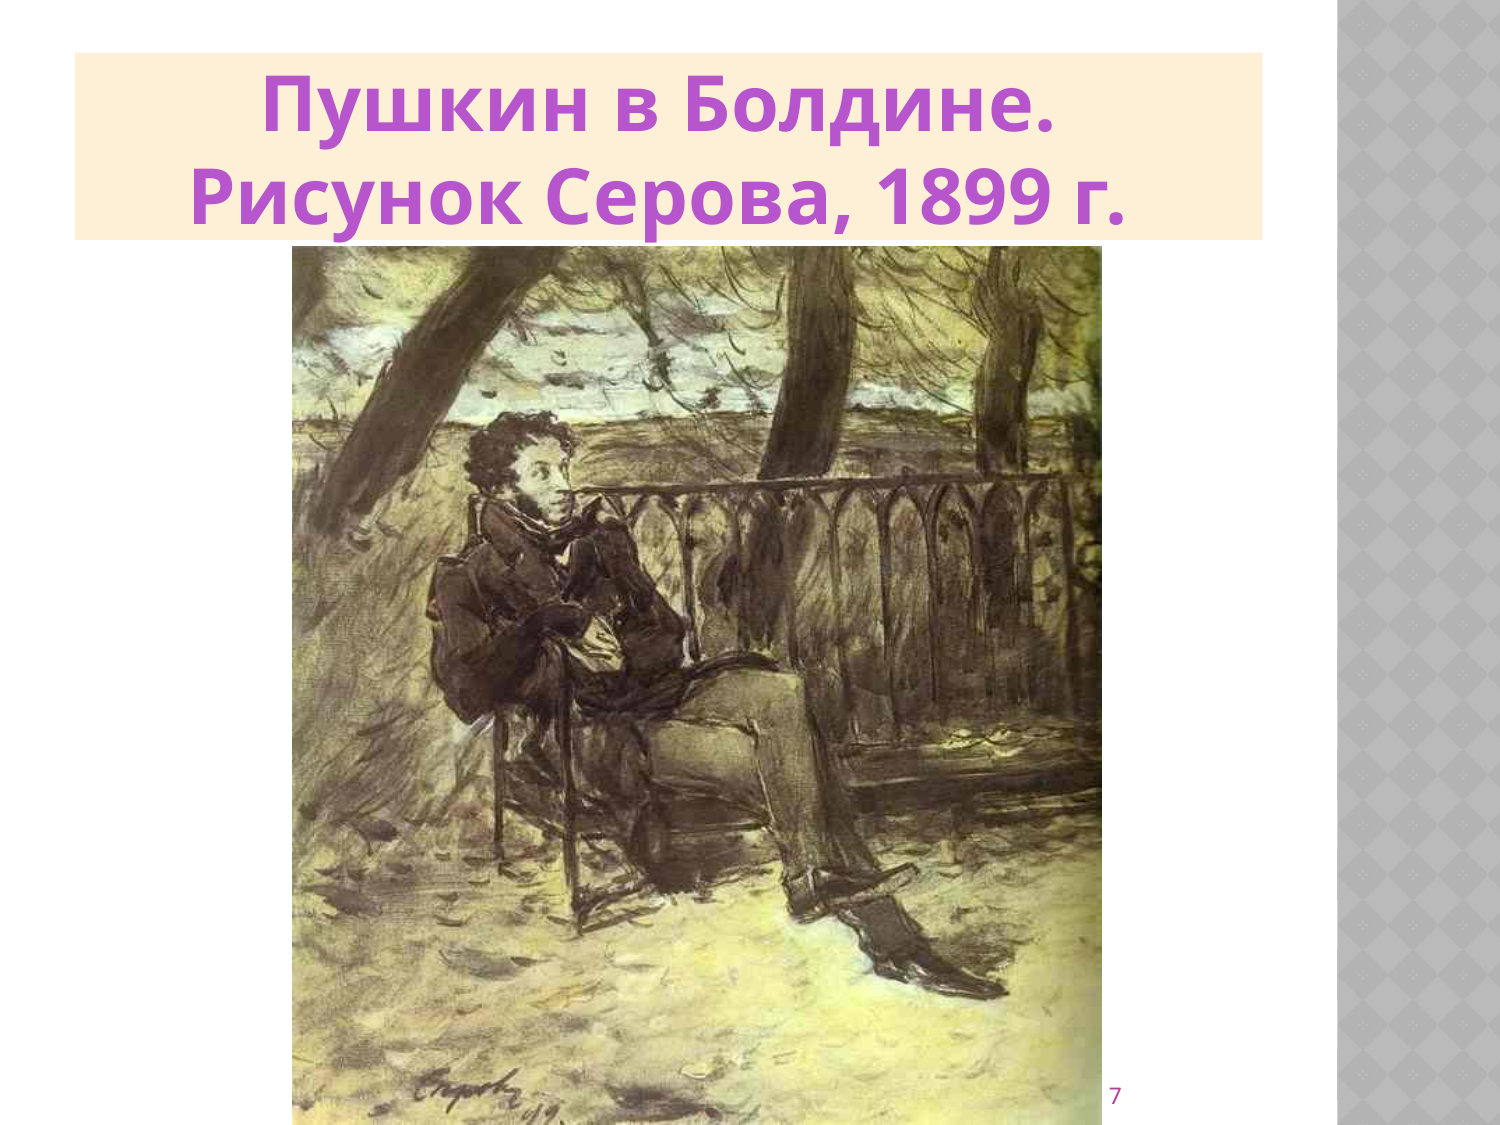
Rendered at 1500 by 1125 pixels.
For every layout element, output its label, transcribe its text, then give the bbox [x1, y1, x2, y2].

title Пушкин в Болдине. Рисунок Серова, 1899 г. [75, 52, 1263, 240]
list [292, 245, 1102, 1125]
slide_number 7 [1107, 1075, 1122, 1113]
